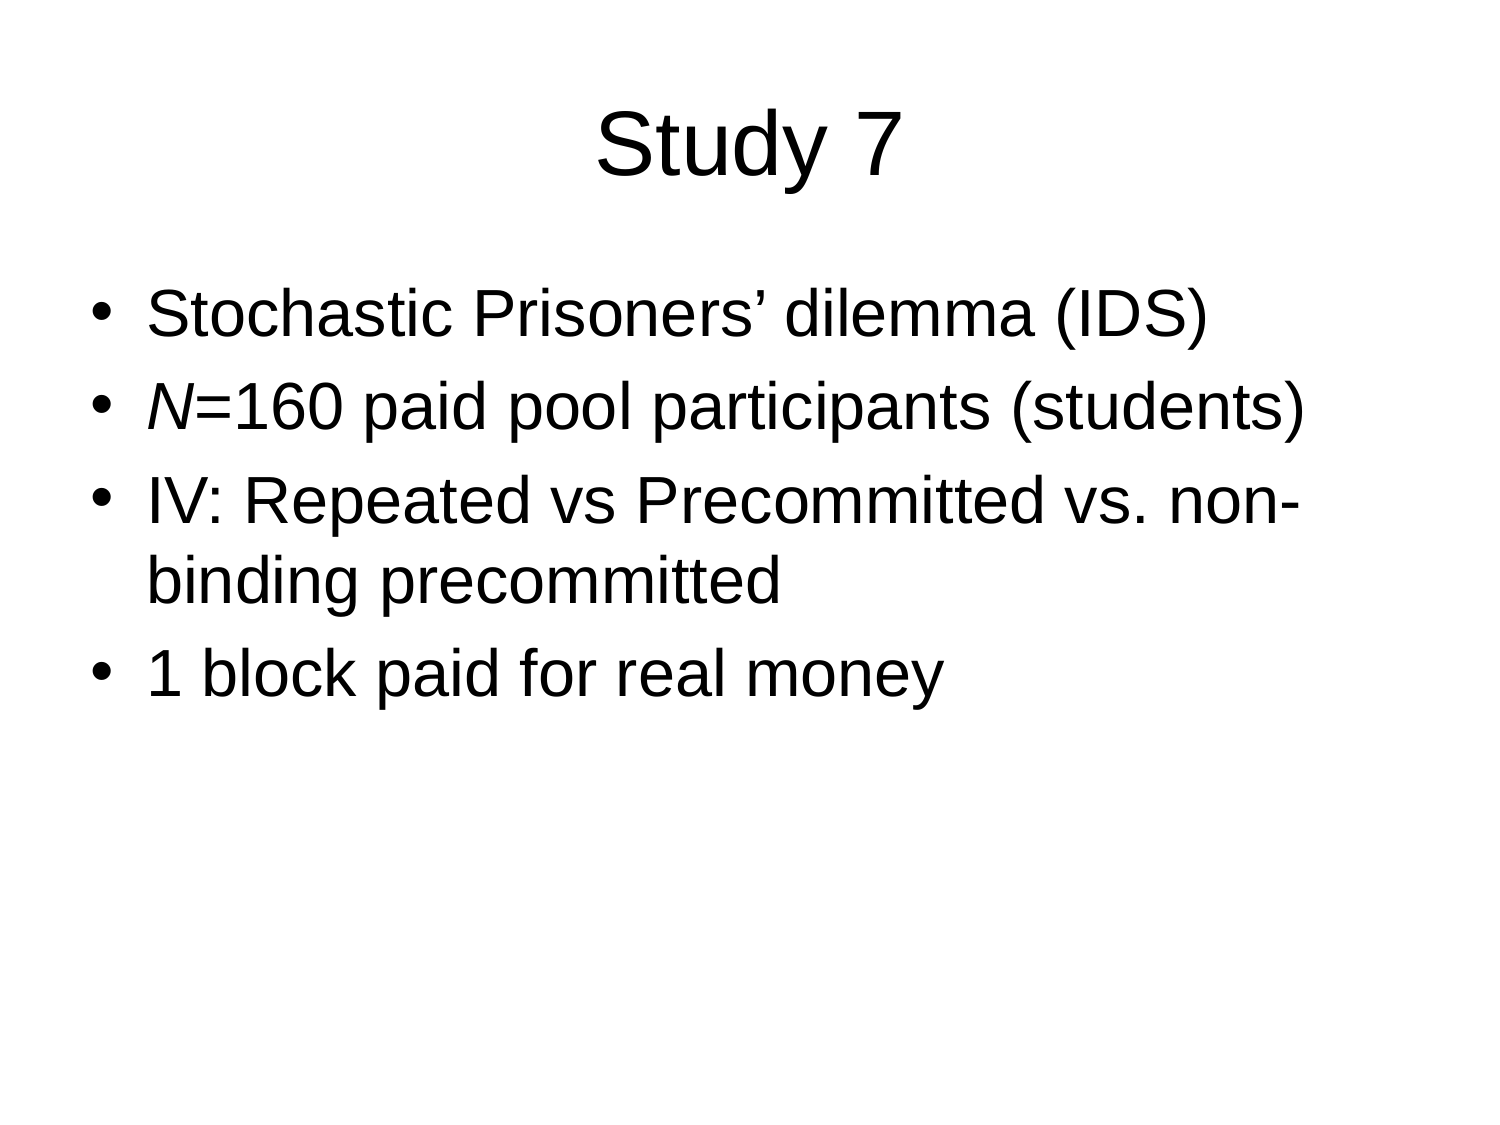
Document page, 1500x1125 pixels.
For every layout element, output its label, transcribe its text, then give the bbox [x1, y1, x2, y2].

list Stochastic Prisoners’ dilemma (IDS) N=160 paid pool participants (students) IV: Repeated vs Precommitted vs. non-binding precommitted 1 block paid for real money [75, 262, 1425, 1005]
title Study 7 [75, 45, 1425, 233]
